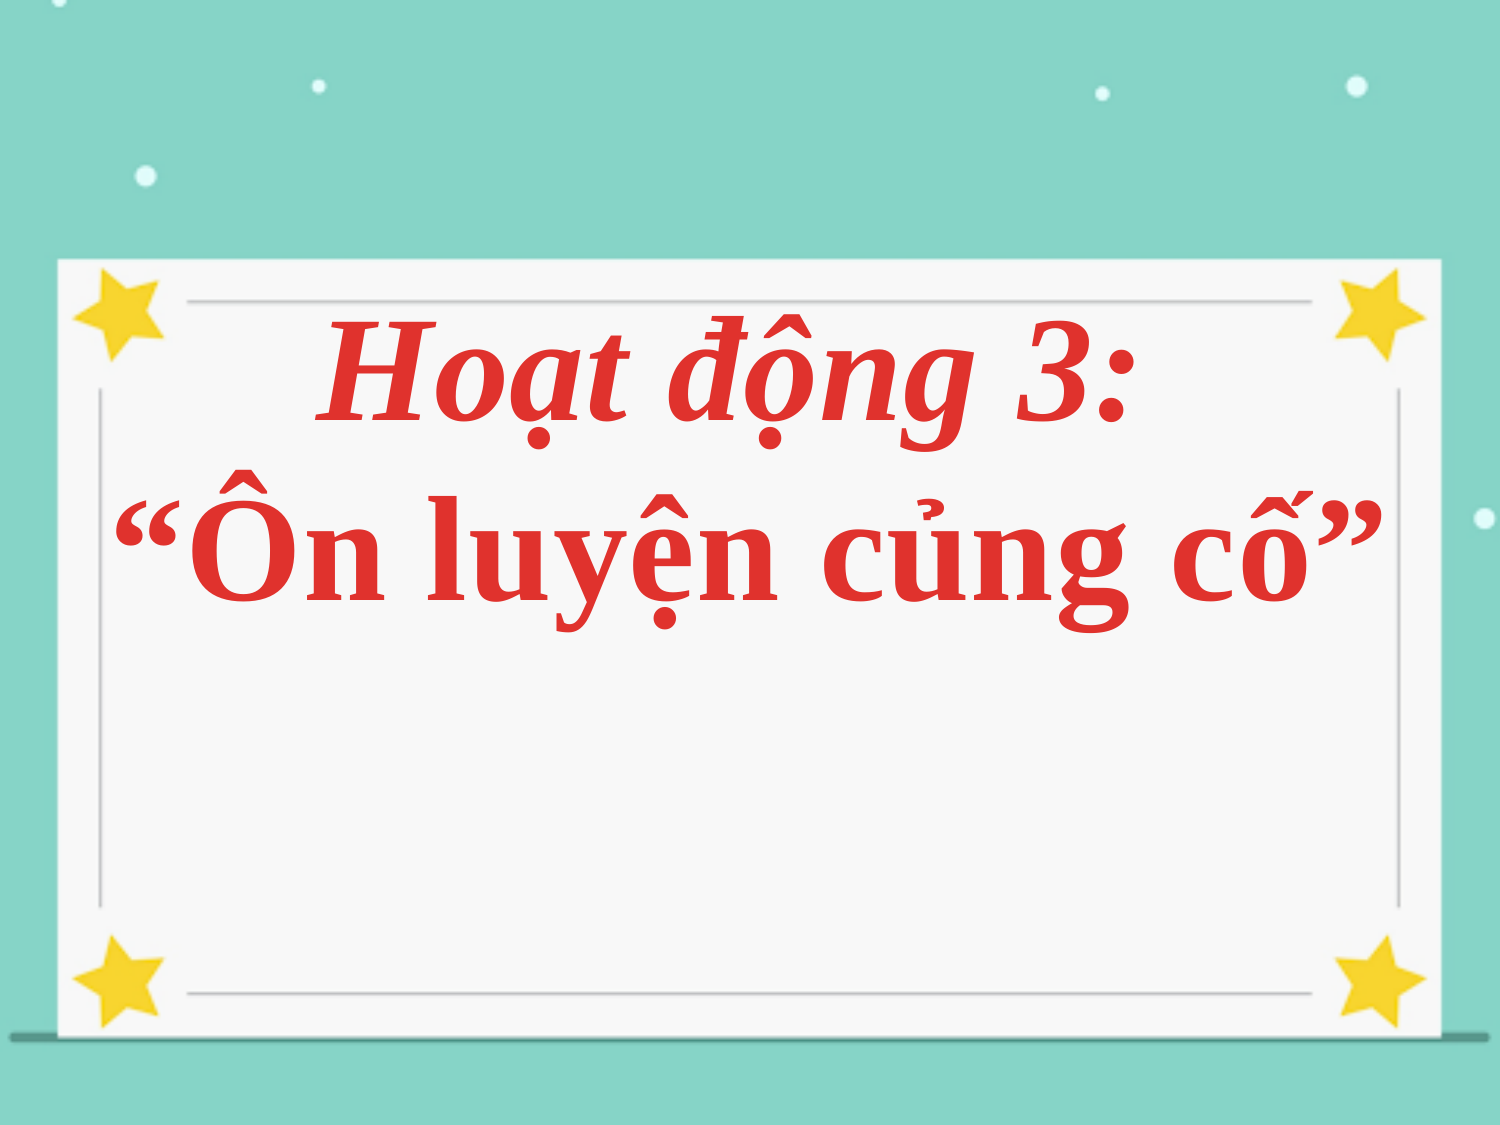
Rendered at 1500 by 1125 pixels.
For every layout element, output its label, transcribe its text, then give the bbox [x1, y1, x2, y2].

picture [0, 0, 1500, 1125]
text_box Hoạt động 3: “Ôn luyện củng cố” [62, 262, 1438, 638]
